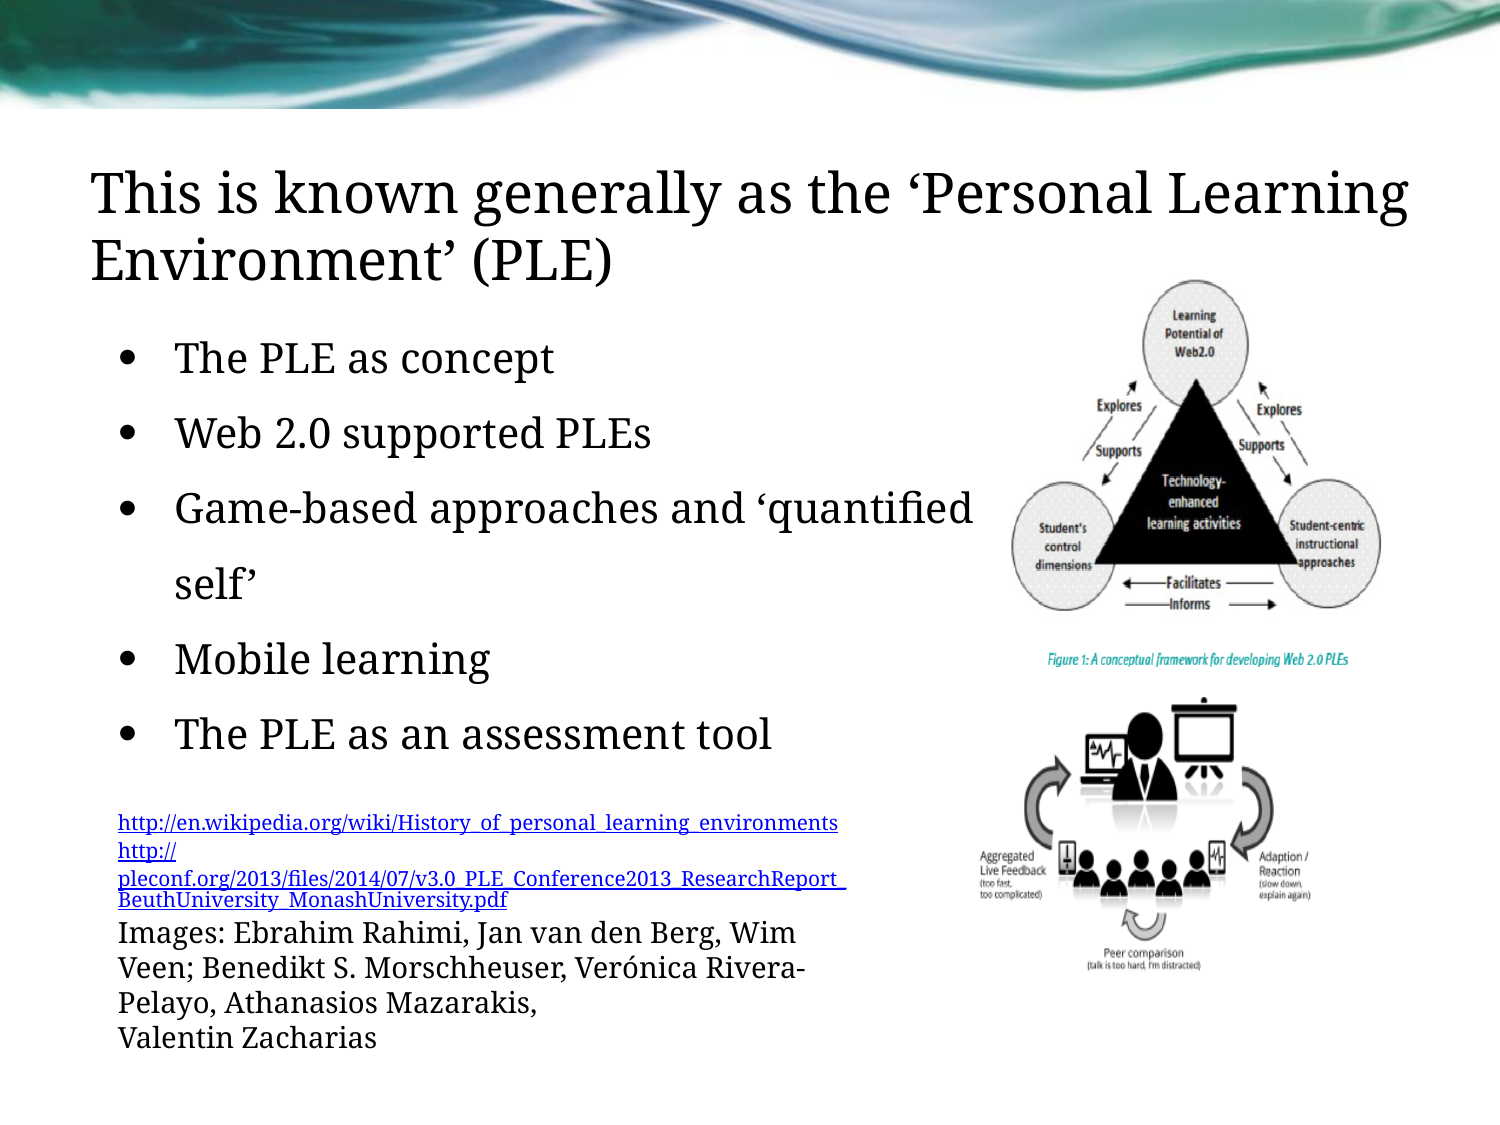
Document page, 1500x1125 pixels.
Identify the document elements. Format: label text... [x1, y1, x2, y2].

title This is known generally as the ‘Personal Learning Environment’ (PLE) [75, 149, 1425, 300]
picture [997, 266, 1394, 688]
picture [0, 0, 1500, 109]
text_box http://en.wikipedia.org/wiki/History_of_personal_learning_environments http://pleconf.org/2013/files/2014/07/v3.0_PLE_Conference2013_ResearchReport_BeuthUniversity_MonashUniversity.pdf Images: Ebrahim Rahimi, Jan van den Berg, Wim Veen; Benedikt S. Morschheuser, Verónica Rivera-Pelayo, Athanasios Mazarakis, Valentin Zacharias [103, 801, 862, 1042]
picture [955, 696, 1328, 984]
list The PLE as concept Web 2.0 supported PLEs Game-based approaches and ‘quantified self’ Mobile learning The PLE as an assessment tool [103, 299, 992, 966]
